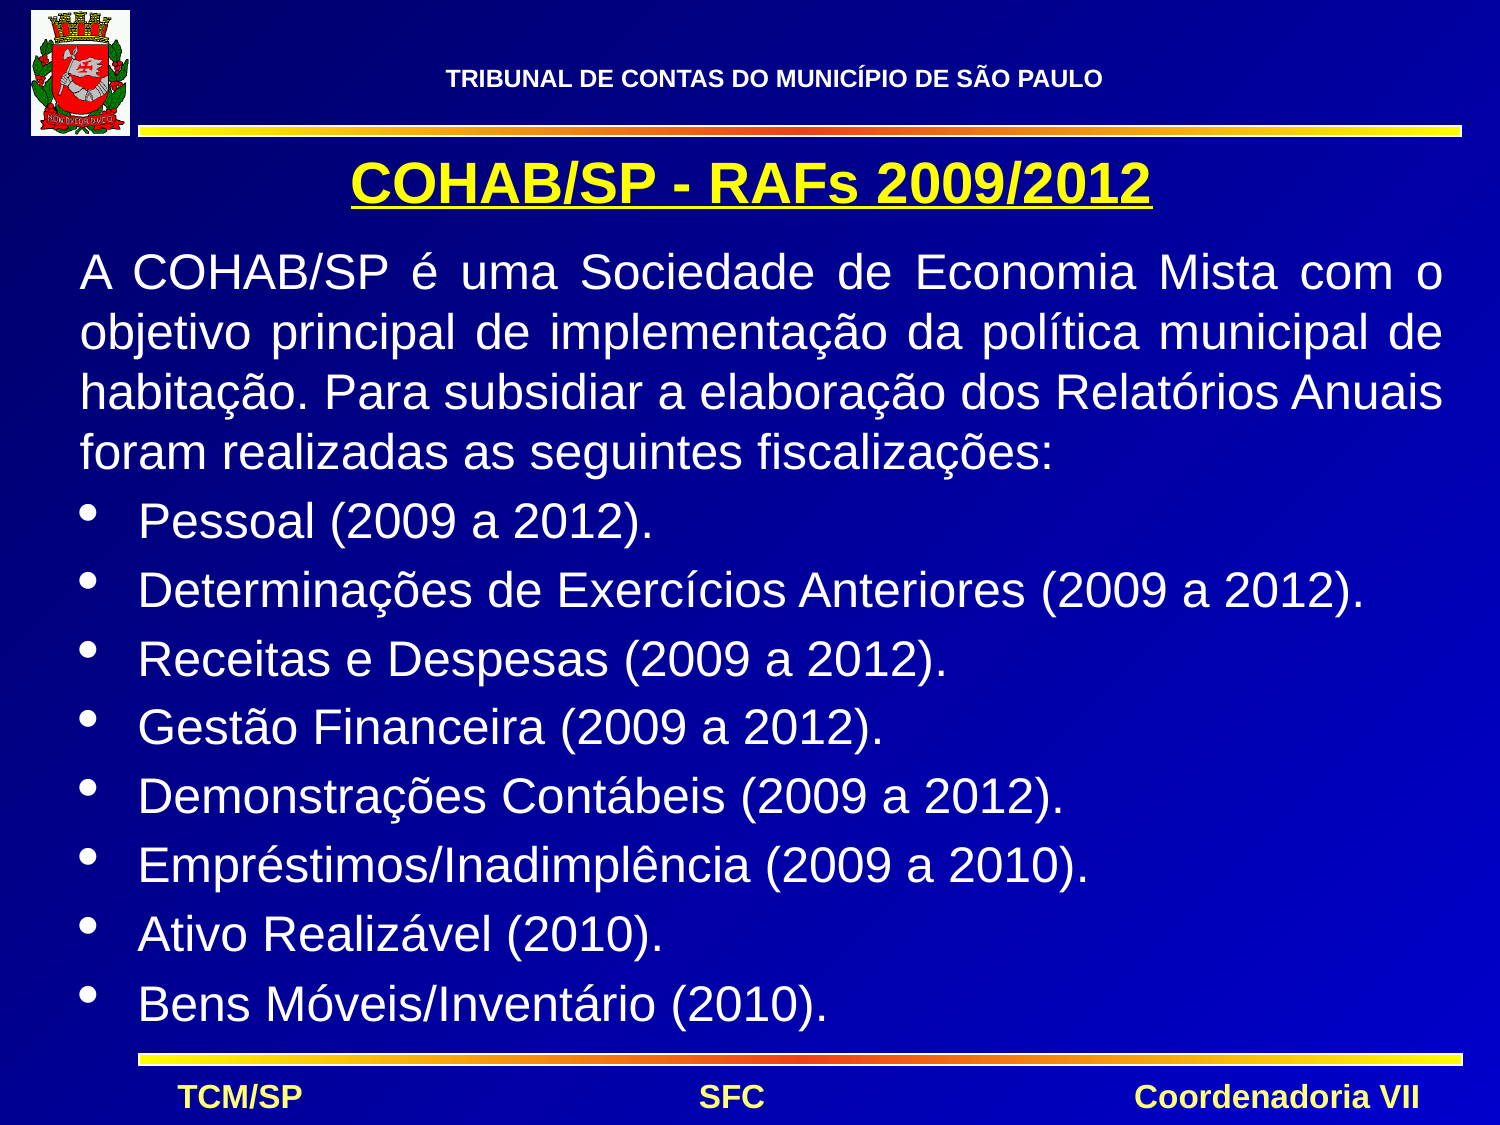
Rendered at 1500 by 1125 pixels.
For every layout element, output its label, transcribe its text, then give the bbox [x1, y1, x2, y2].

title COHAB/SP - RAFs 2009/2012 [76, 137, 1427, 231]
text_box A COHAB/SP é uma Sociedade de Economia Mista com o objetivo principal de implementação da política municipal de habitação. Para subsidiar a elaboração dos Relatórios Anuais foram realizadas as seguintes fiscalizações: Pessoal (2009 a 2012). Determinações de Exercícios Anteriores (2009 a 2012). Receitas e Despesas (2009 a 2012). Gestão Financeira (2009 a 2012). Demonstrações Contábeis (2009 a 2012). Empréstimos/Inadimplência (2009 a 2010). Ativo Realizável (2010). Bens Móveis/Inventário (2010). [64, 231, 1459, 1125]
picture [31, 10, 130, 136]
